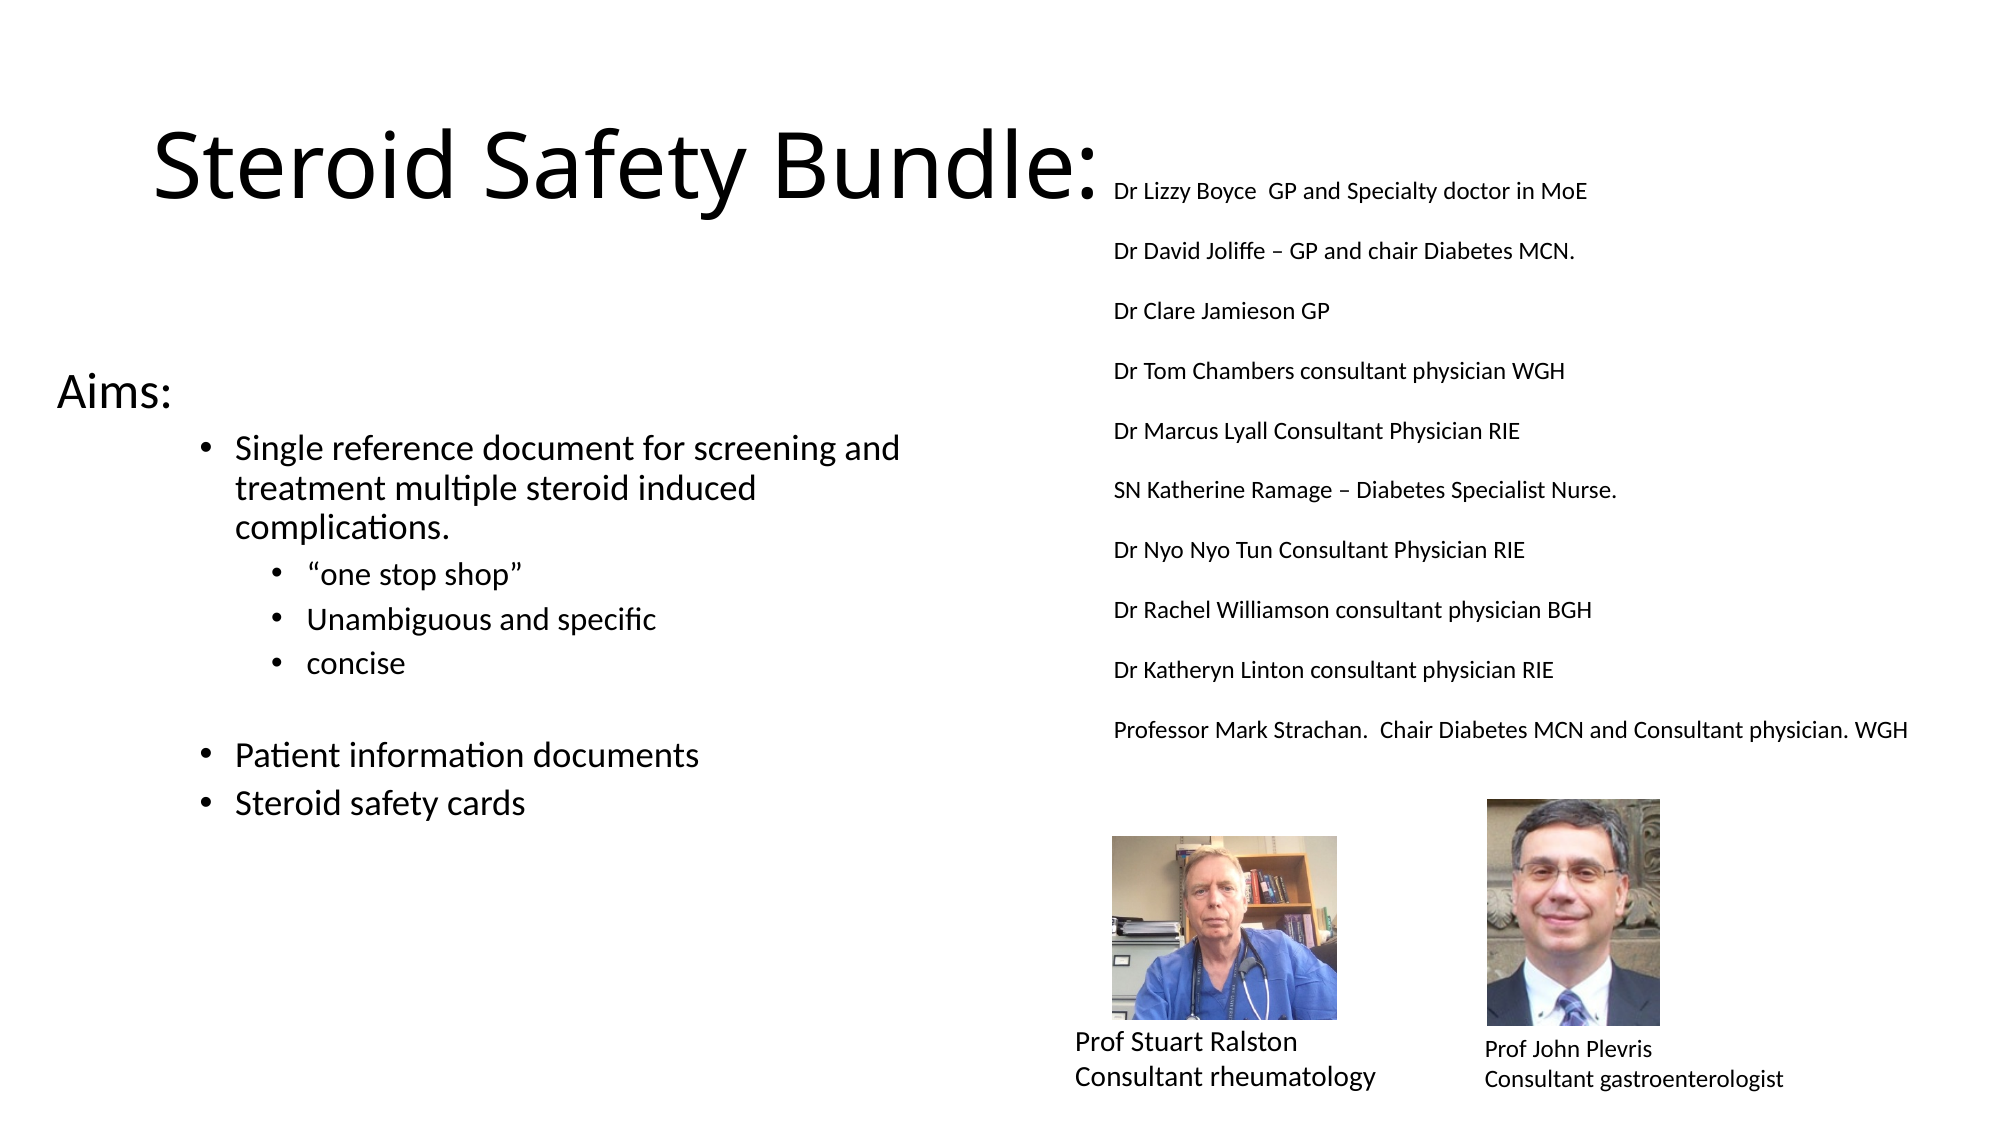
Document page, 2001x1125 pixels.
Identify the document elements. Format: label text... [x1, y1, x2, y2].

picture [1487, 799, 1660, 1026]
list Aims: Single reference document for screening and treatment multiple steroid induced complications. “one stop shop” Unambiguous and specific concise Patient information documents Steroid safety cards [41, 277, 943, 835]
text_box Prof Stuart Ralston Consultant rheumatology [1060, 1015, 1487, 1100]
title Steroid Safety Bundle: [137, 59, 1863, 278]
text_box Prof John Plevris Consultant gastroenterologist [1469, 1025, 2000, 1100]
picture [1112, 836, 1337, 1020]
text_box Dr Lizzy Boyce GP and Specialty doctor in MoE Dr David Joliffe – GP and chair Diabetes MCN. Dr Clare Jamieson GP Dr Tom Chambers consultant physician WGH Dr Marcus Lyall Consultant Physician RIE SN Katherine Ramage – Diabetes Specialist Nurse. Dr Nyo Nyo Tun Consultant Physician RIE Dr Rachel Williamson consultant physician BGH Dr Katheryn Linton consultant physician RIE Professor Mark Strachan. Chair Diabetes MCN and Consultant physician. WGH [1098, 167, 1958, 751]
